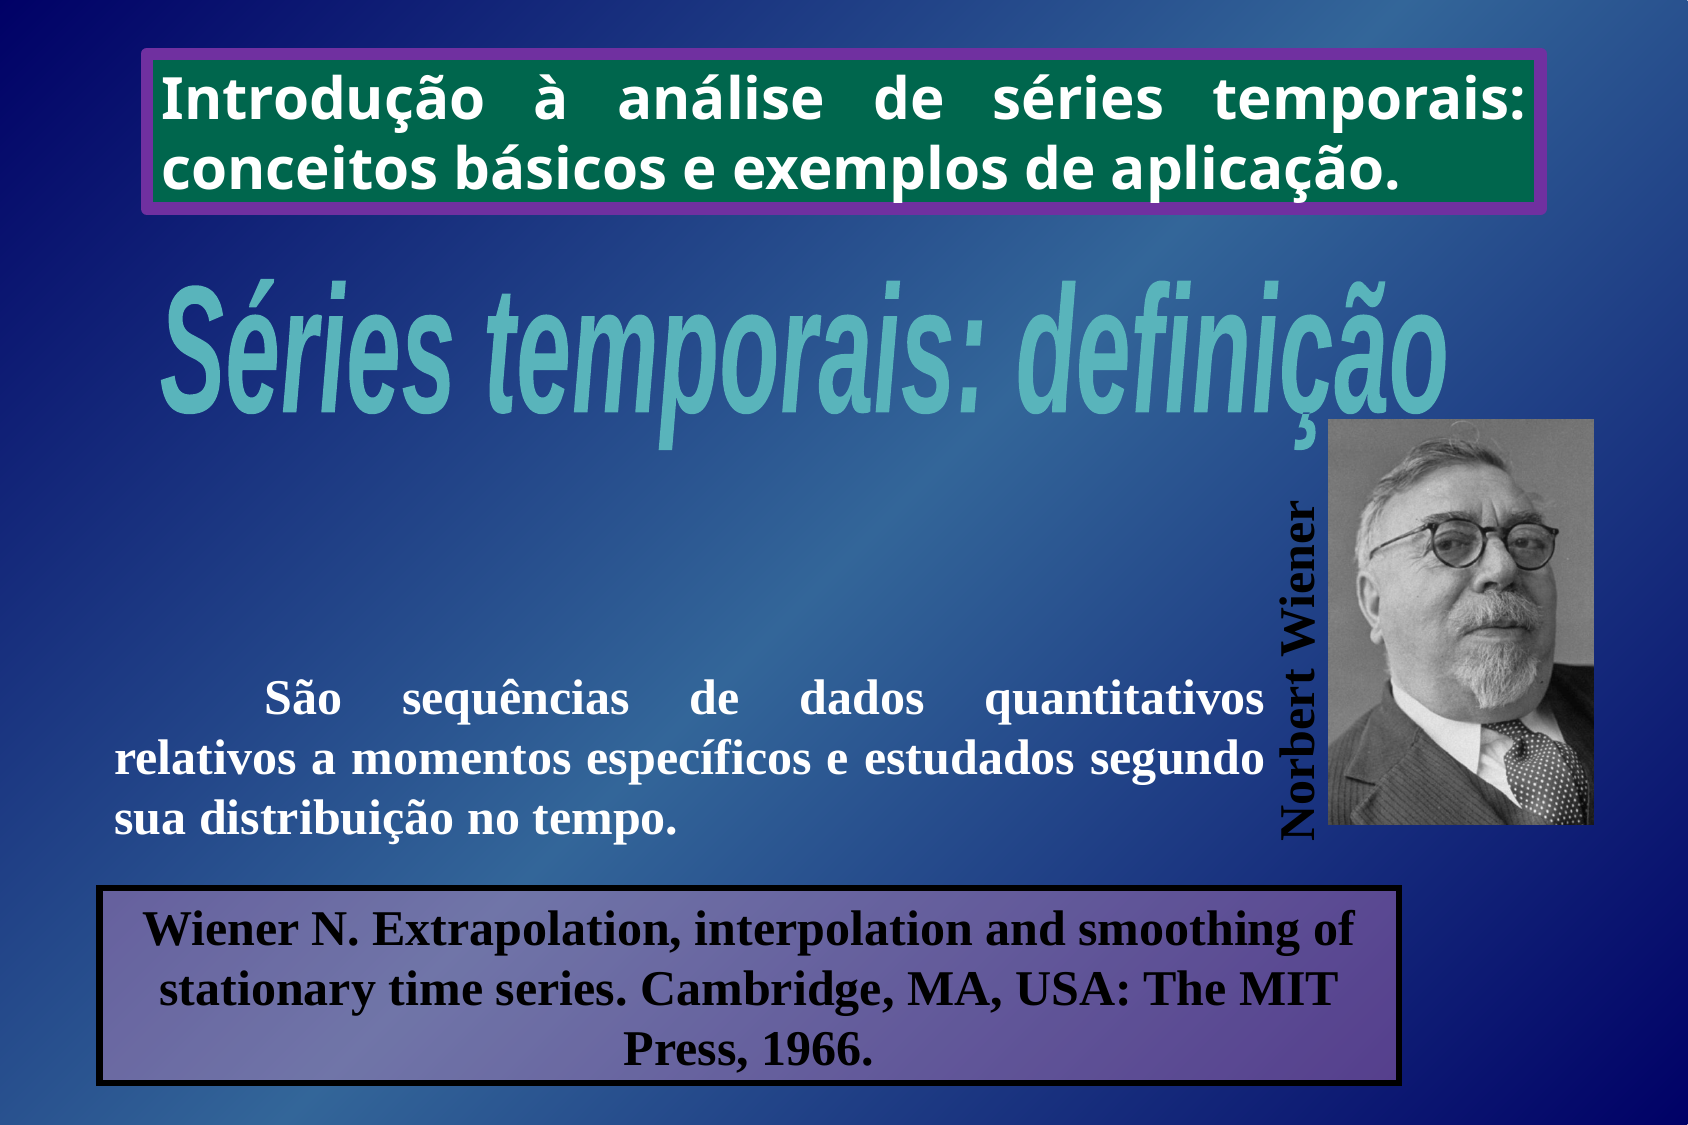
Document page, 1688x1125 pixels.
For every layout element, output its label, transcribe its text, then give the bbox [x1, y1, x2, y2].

text_box São sequências de dados quantitativos relativos a momentos específicos e estudados segundo sua distribuição no tempo. [99, 657, 1257, 853]
text_box Introdução à análise de séries temporais: conceitos básicos e exemplos de aplicação. [145, 52, 1543, 211]
text_box Wiener N. Extrapolation, interpolation and smoothing of stationary time series. Cambridge, MA, USA: The MIT Press, 1966. [99, 888, 1399, 1083]
picture [1327, 419, 1594, 826]
text_box Norbert Wiener [1257, 484, 1333, 856]
